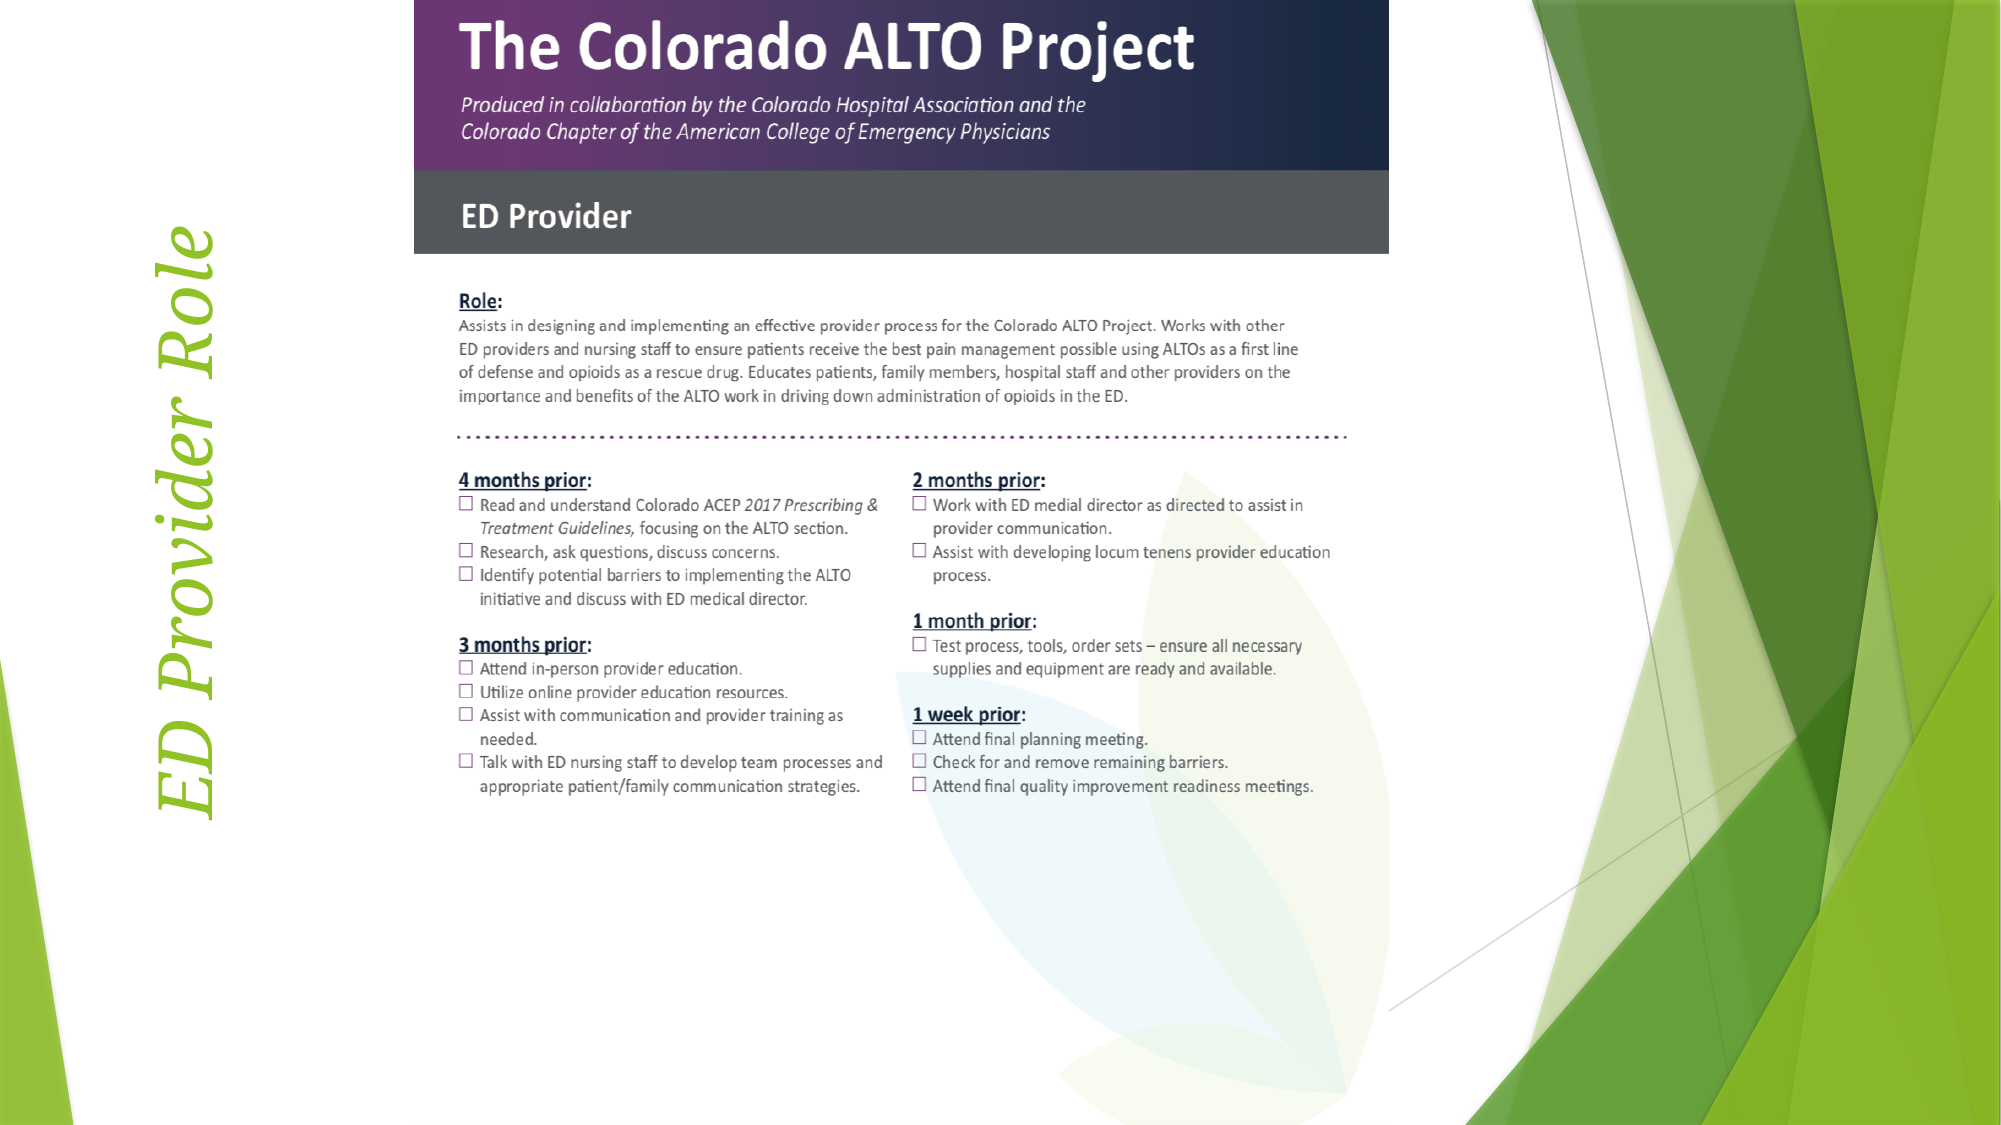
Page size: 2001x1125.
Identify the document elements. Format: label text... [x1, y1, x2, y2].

title ED Provider Role [129, 71, 409, 955]
picture [414, 0, 1390, 1125]
